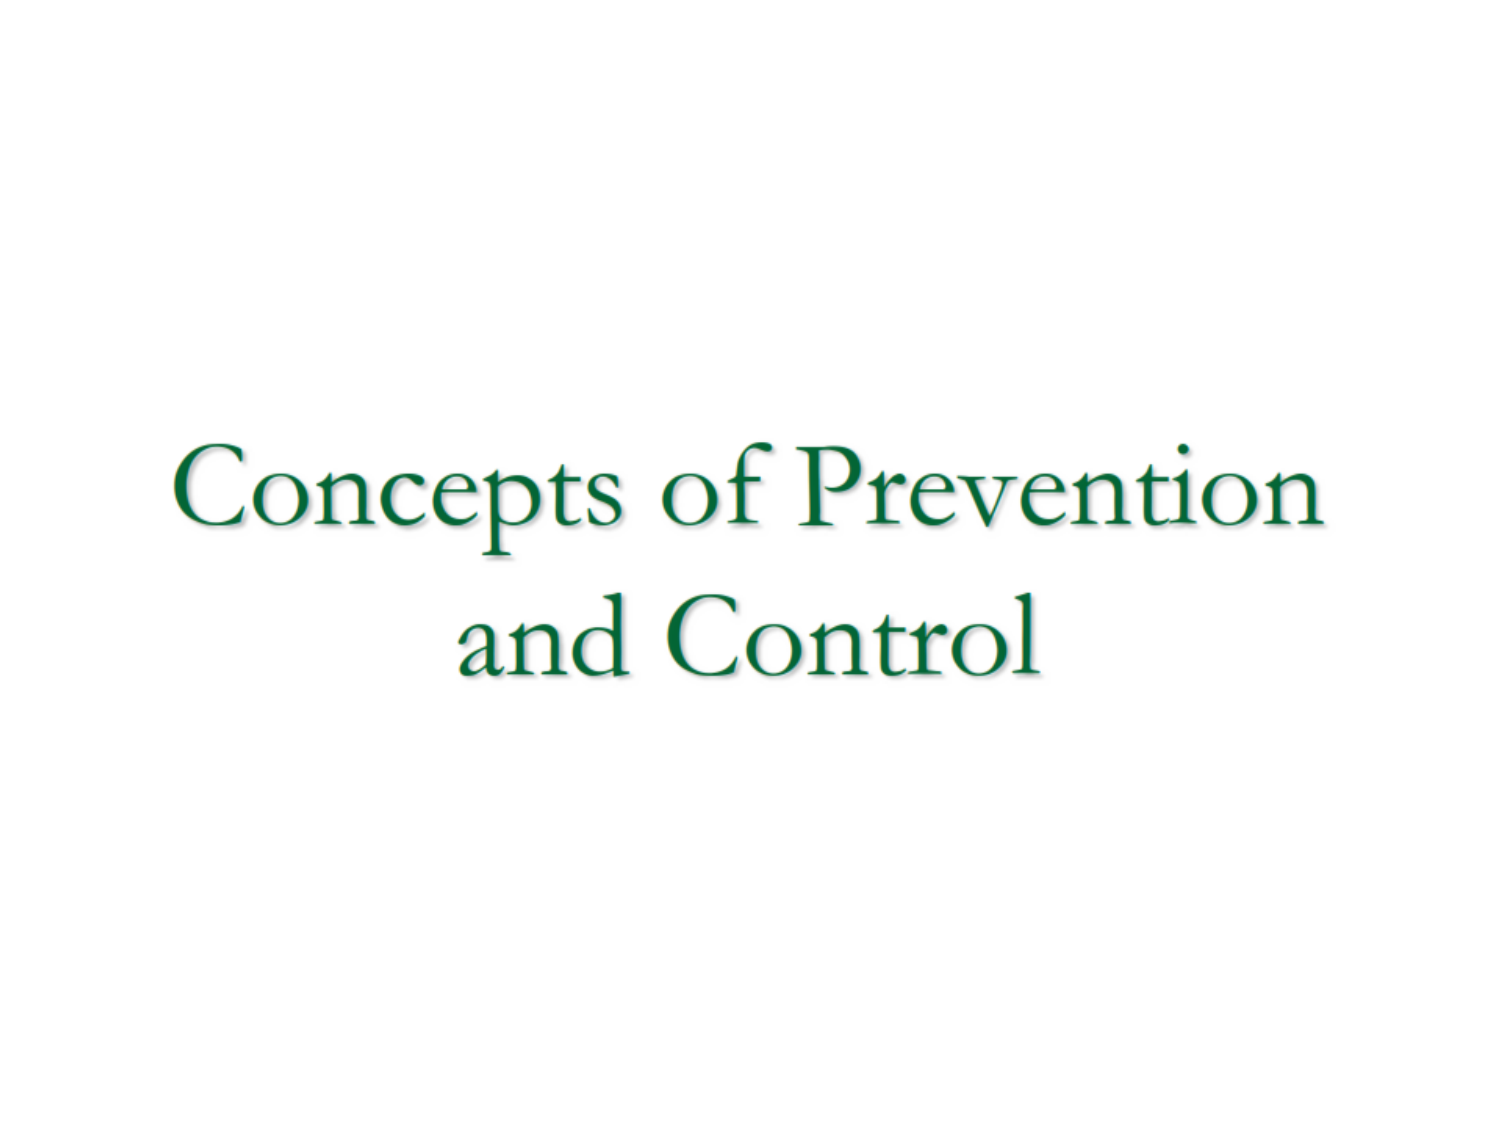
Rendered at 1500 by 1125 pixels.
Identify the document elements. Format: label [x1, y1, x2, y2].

picture [129, 383, 1371, 742]
